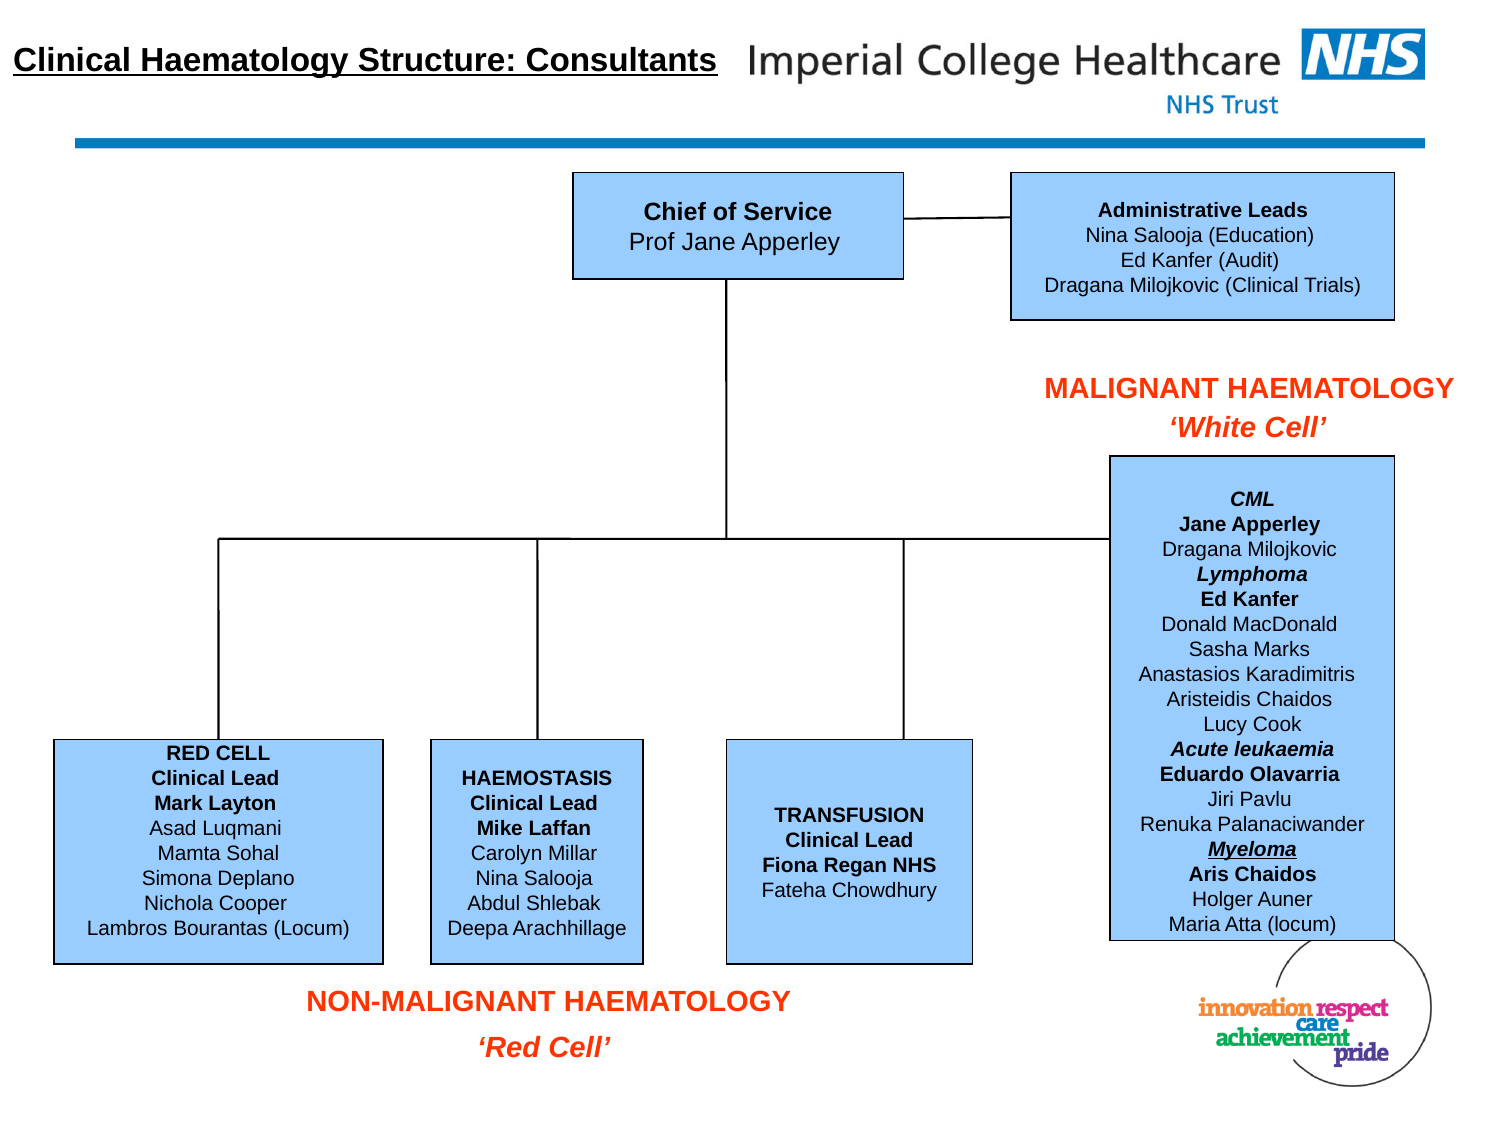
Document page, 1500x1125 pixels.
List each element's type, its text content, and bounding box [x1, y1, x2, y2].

text_box ‘Red Cell’ [462, 1021, 626, 1071]
text_box ‘White Cell’ [1153, 400, 1342, 451]
text_box TRANSFUSION Clinical Lead Fiona Regan NHS Fateha Chowdhury [726, 739, 973, 965]
text_box NON-MALIGNANT HAEMATOLOGY [291, 974, 807, 1025]
text_box HAEMOSTASIS Clinical Lead Mike Laffan Carolyn Millar Nina Salooja Abdul Shlebak Deepa Arachhillage [430, 739, 643, 965]
text_box Chief of Service Prof Jane Apperley [572, 172, 904, 279]
text_box CML Jane Apperley Dragana Milojkovic Lymphoma Ed Kanfer Donald MacDonald Sasha Marks Anastasios Karadimitris Aristeidis Chaidos Lucy Cook Acute leukaemia Eduardo Olavarria Jiri Pavlu Renuka Palanaciwander Myeloma Aris Chaidos Holger Auner Maria Atta (locum) [1110, 456, 1395, 941]
text_box RED CELL Clinical Lead Mark Layton Asad Luqmani Mamta Sohal Simona Deplano Nichola Cooper Lambros Bourantas (Locum) [53, 739, 383, 965]
picture [1192, 924, 1438, 1100]
picture [75, 0, 1425, 157]
text_box Administrative Leads Nina Salooja (Education) Ed Kanfer (Audit) Dragana Milojkovic (Clinical Trials) [1010, 172, 1395, 321]
text_box Clinical Haematology Structure: Consultants [0, 31, 733, 86]
text_box MALIGNANT HAEMATOLOGY [1029, 362, 1470, 413]
